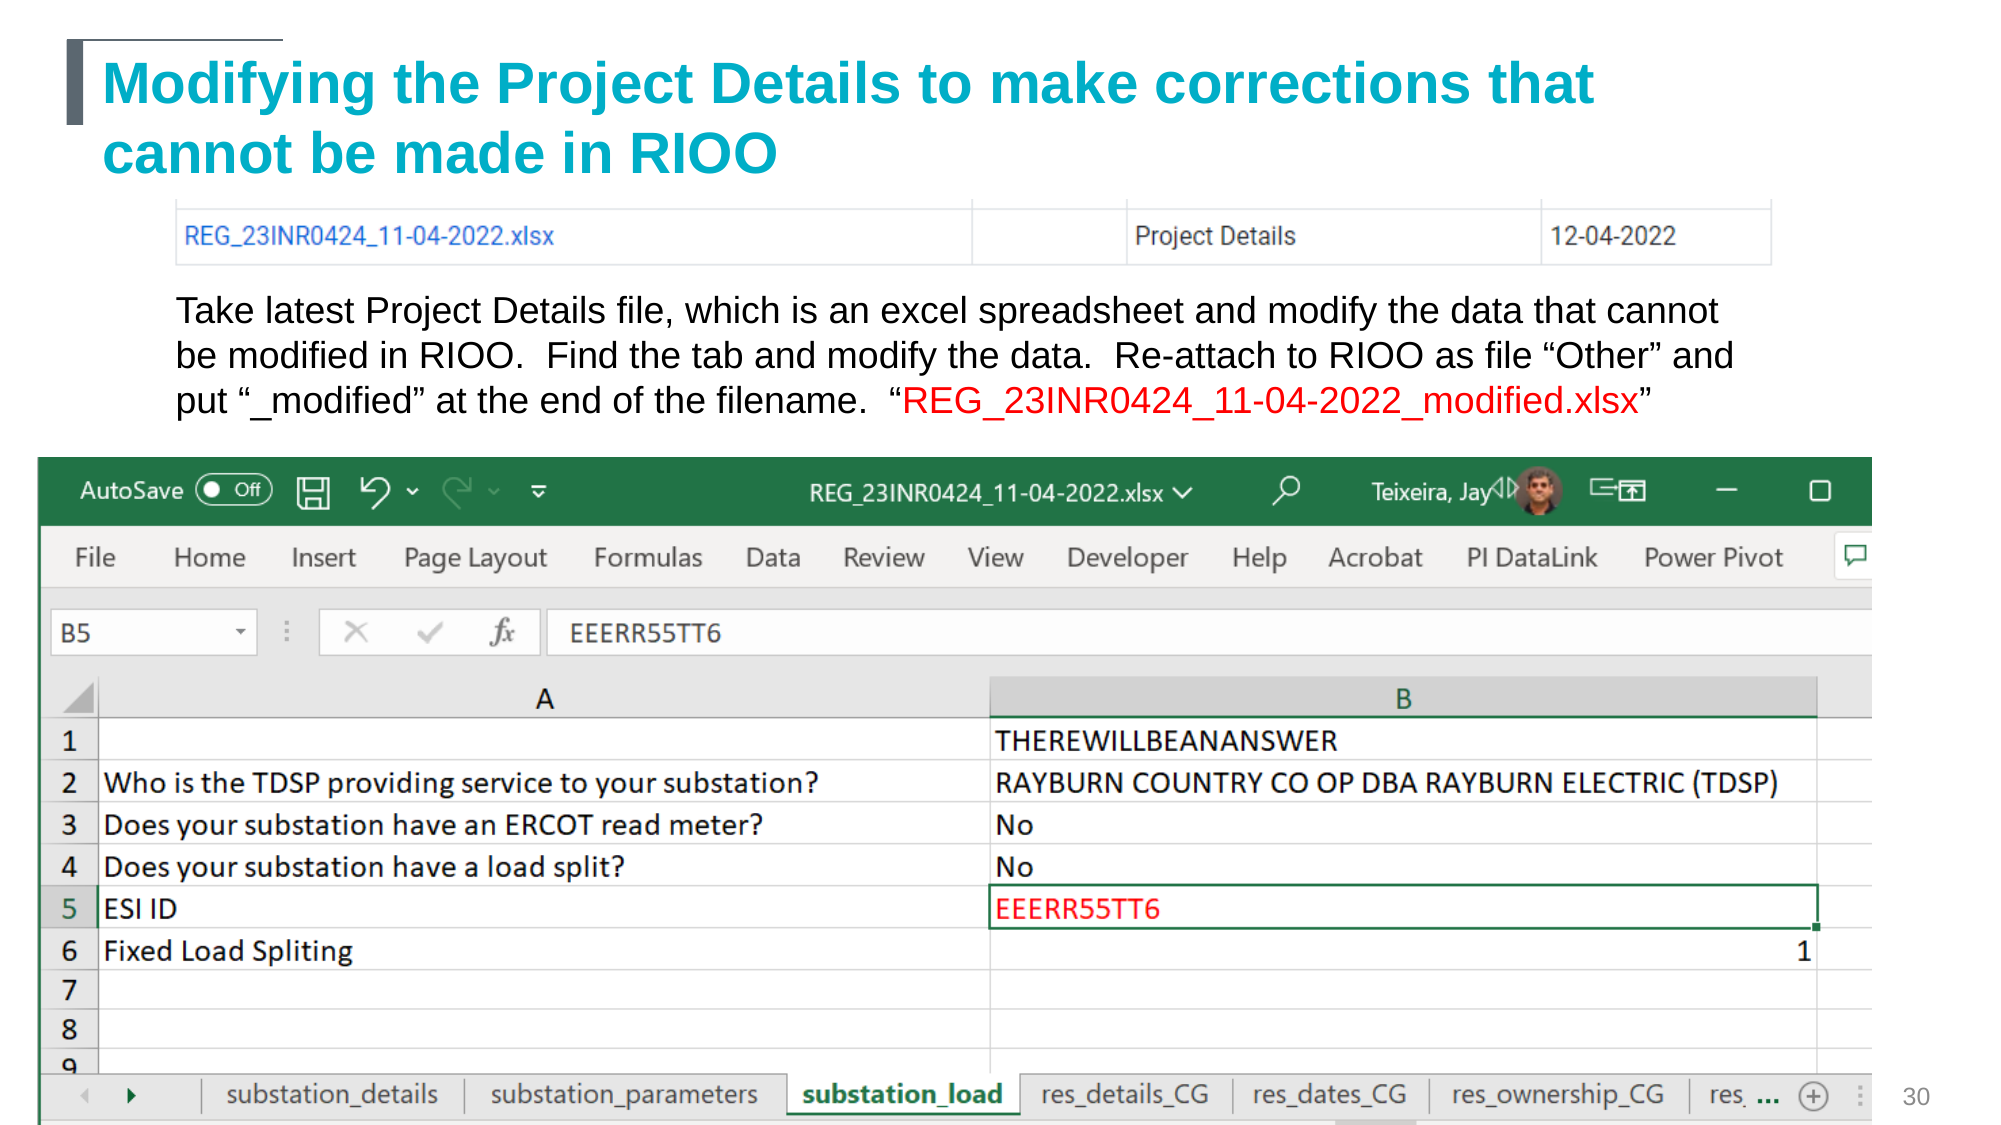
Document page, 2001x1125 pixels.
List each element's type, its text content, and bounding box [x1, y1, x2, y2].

picture [37, 457, 1872, 1125]
slide_number 30 [1879, 1070, 1984, 1120]
text_box Take latest Project Details file, which is an excel spreadsheet and modify the data that cannot be modified in RIOO. Find the tab and modify the data. Re-attach to RIOO as file “Other” and put “_modified” at the end of the filename. “REG_23INR0424_11-04-2022_modified.xlsx” [160, 288, 1775, 429]
title Modifying the Project Details to make corrections that cannot be made in RIOO [87, 37, 1700, 188]
picture [160, 199, 1838, 277]
